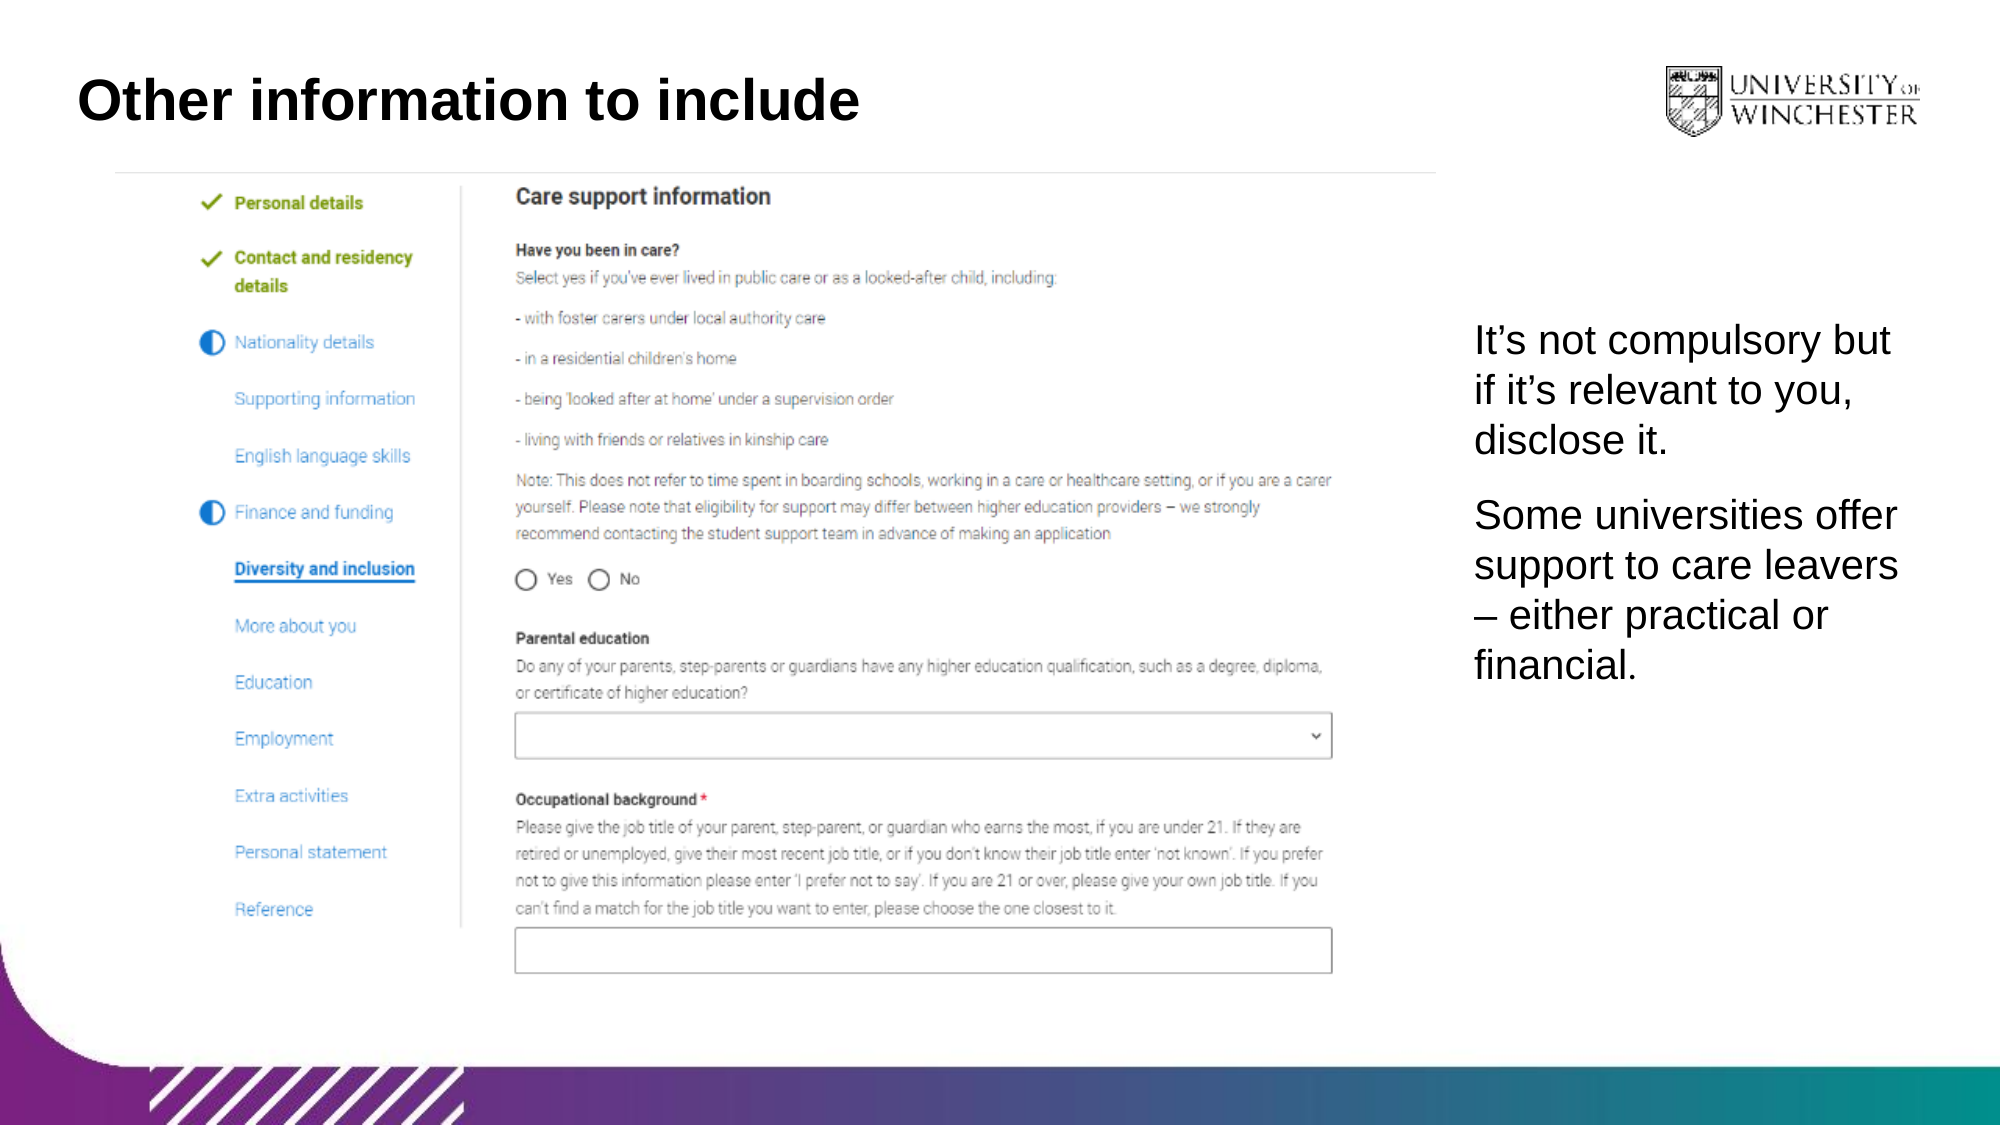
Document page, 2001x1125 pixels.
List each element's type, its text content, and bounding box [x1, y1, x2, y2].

title Other information to include [62, 66, 1621, 137]
text_box It’s not compulsory but if it’s relevant to you, disclose it. Some universities offer support to care leavers – either practical or financial. [1459, 305, 1923, 695]
picture [0, 0, 2000, 1125]
